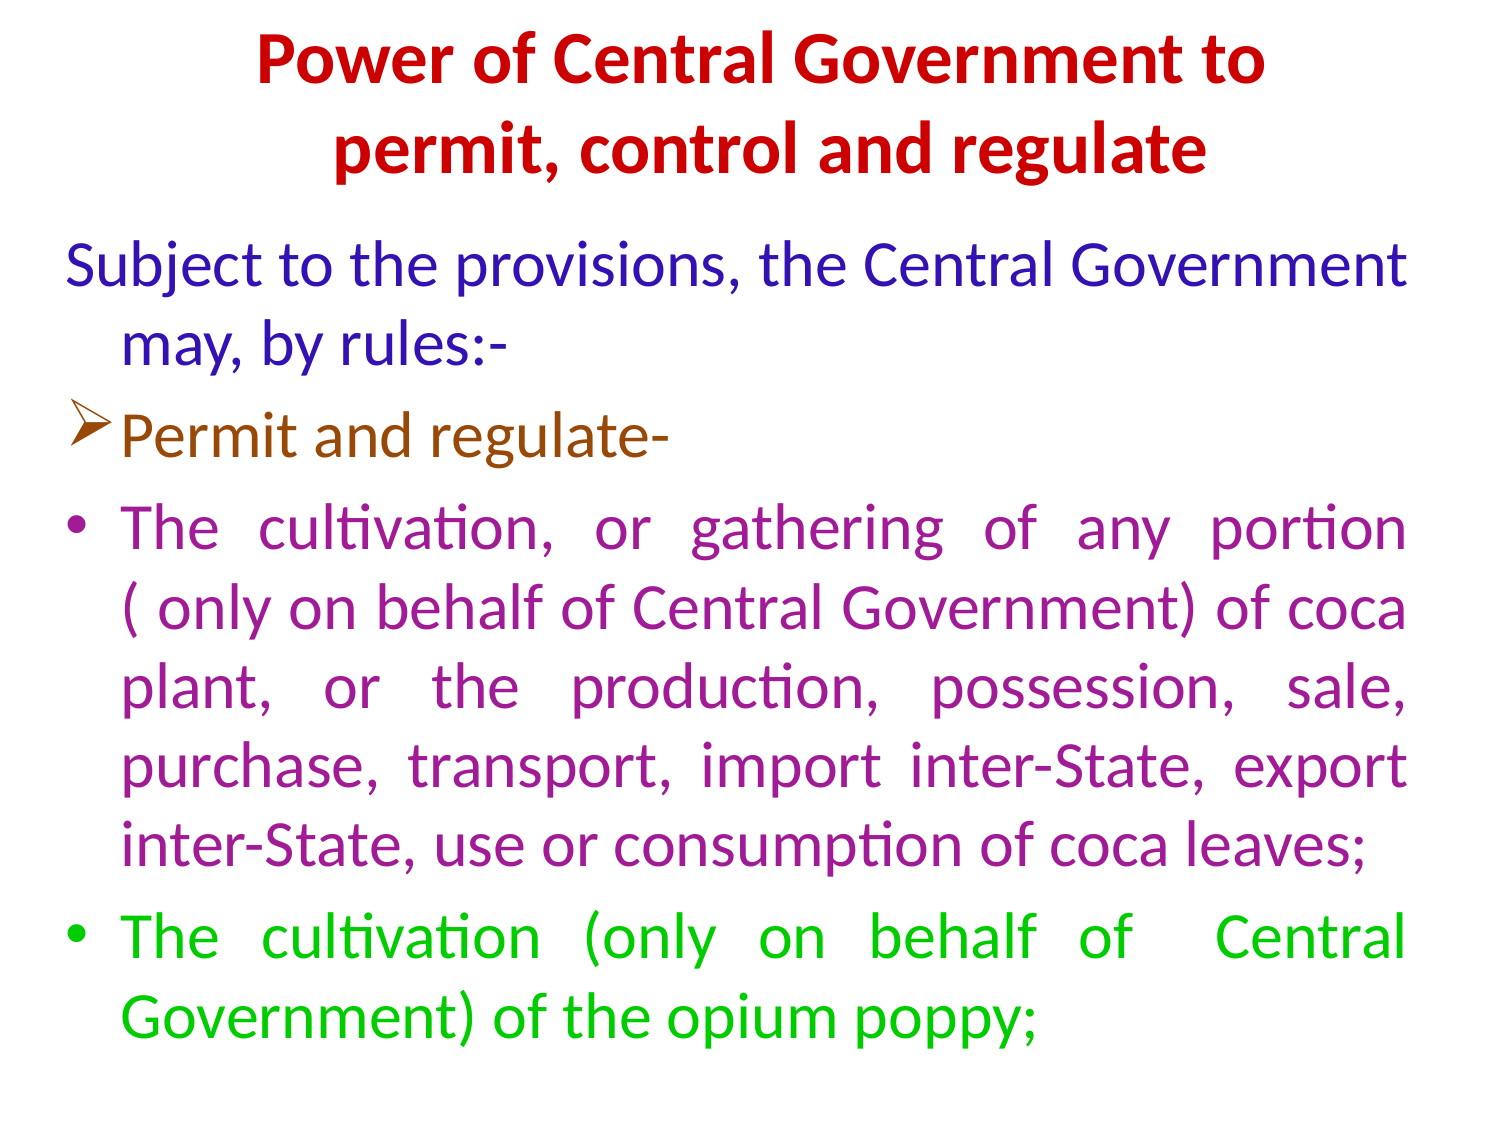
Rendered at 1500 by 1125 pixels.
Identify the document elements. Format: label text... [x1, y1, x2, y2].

list Subject to the provisions, the Central Government may, by rules:- Permit and regulate- The cultivation, or gathering of any portion ( only on behalf of Central Government) of coca plant, or the production, possession, sale, purchase, transport, import inter-State, export inter-State, use or consumption of coca leaves; The cultivation (only on behalf of Central Government) of the opium poppy; [50, 212, 1425, 1063]
title Power of Central Government to permit, control and regulate [75, 45, 1450, 233]
